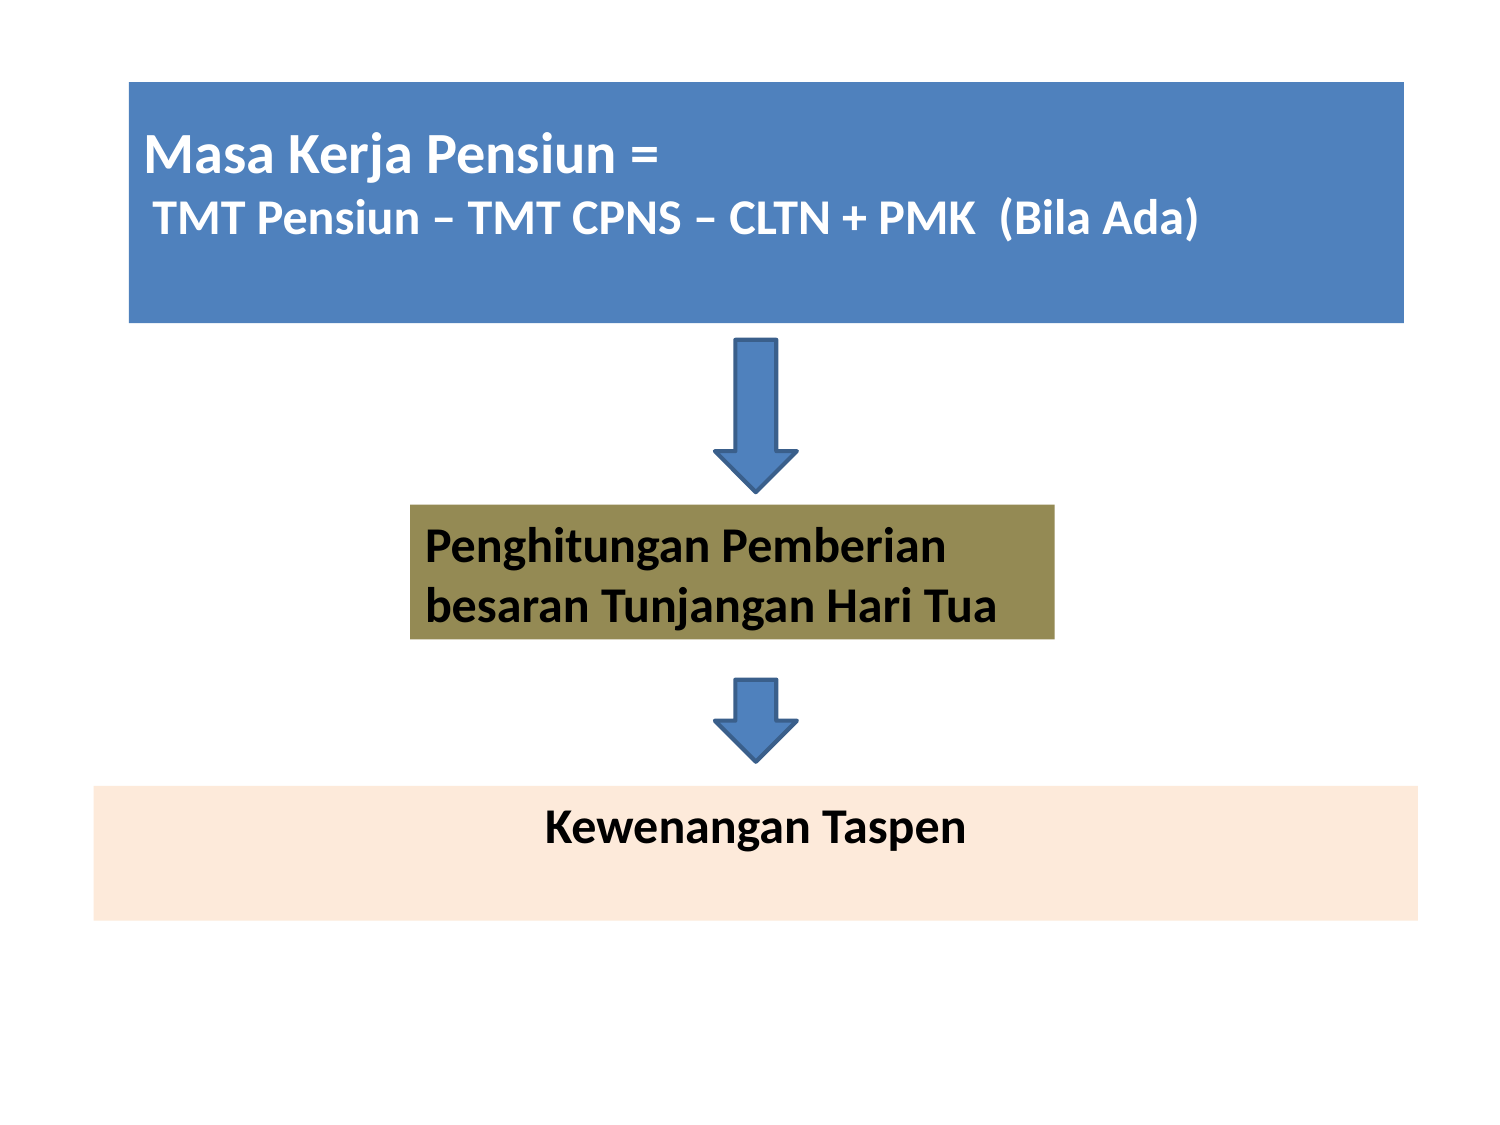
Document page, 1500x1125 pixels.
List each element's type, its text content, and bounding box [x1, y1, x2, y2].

title Masa Kerja Pensiun = TMT Pensiun – TMT CPNS – CLTN + PMK (Bila Ada) [128, 82, 1404, 324]
text_box [712, 337, 799, 495]
text_box Penghitungan Pemberian besaran Tunjangan Hari Tua [410, 504, 1055, 640]
text_box Kewenangan Taspen [93, 785, 1418, 921]
text_box [712, 677, 799, 764]
